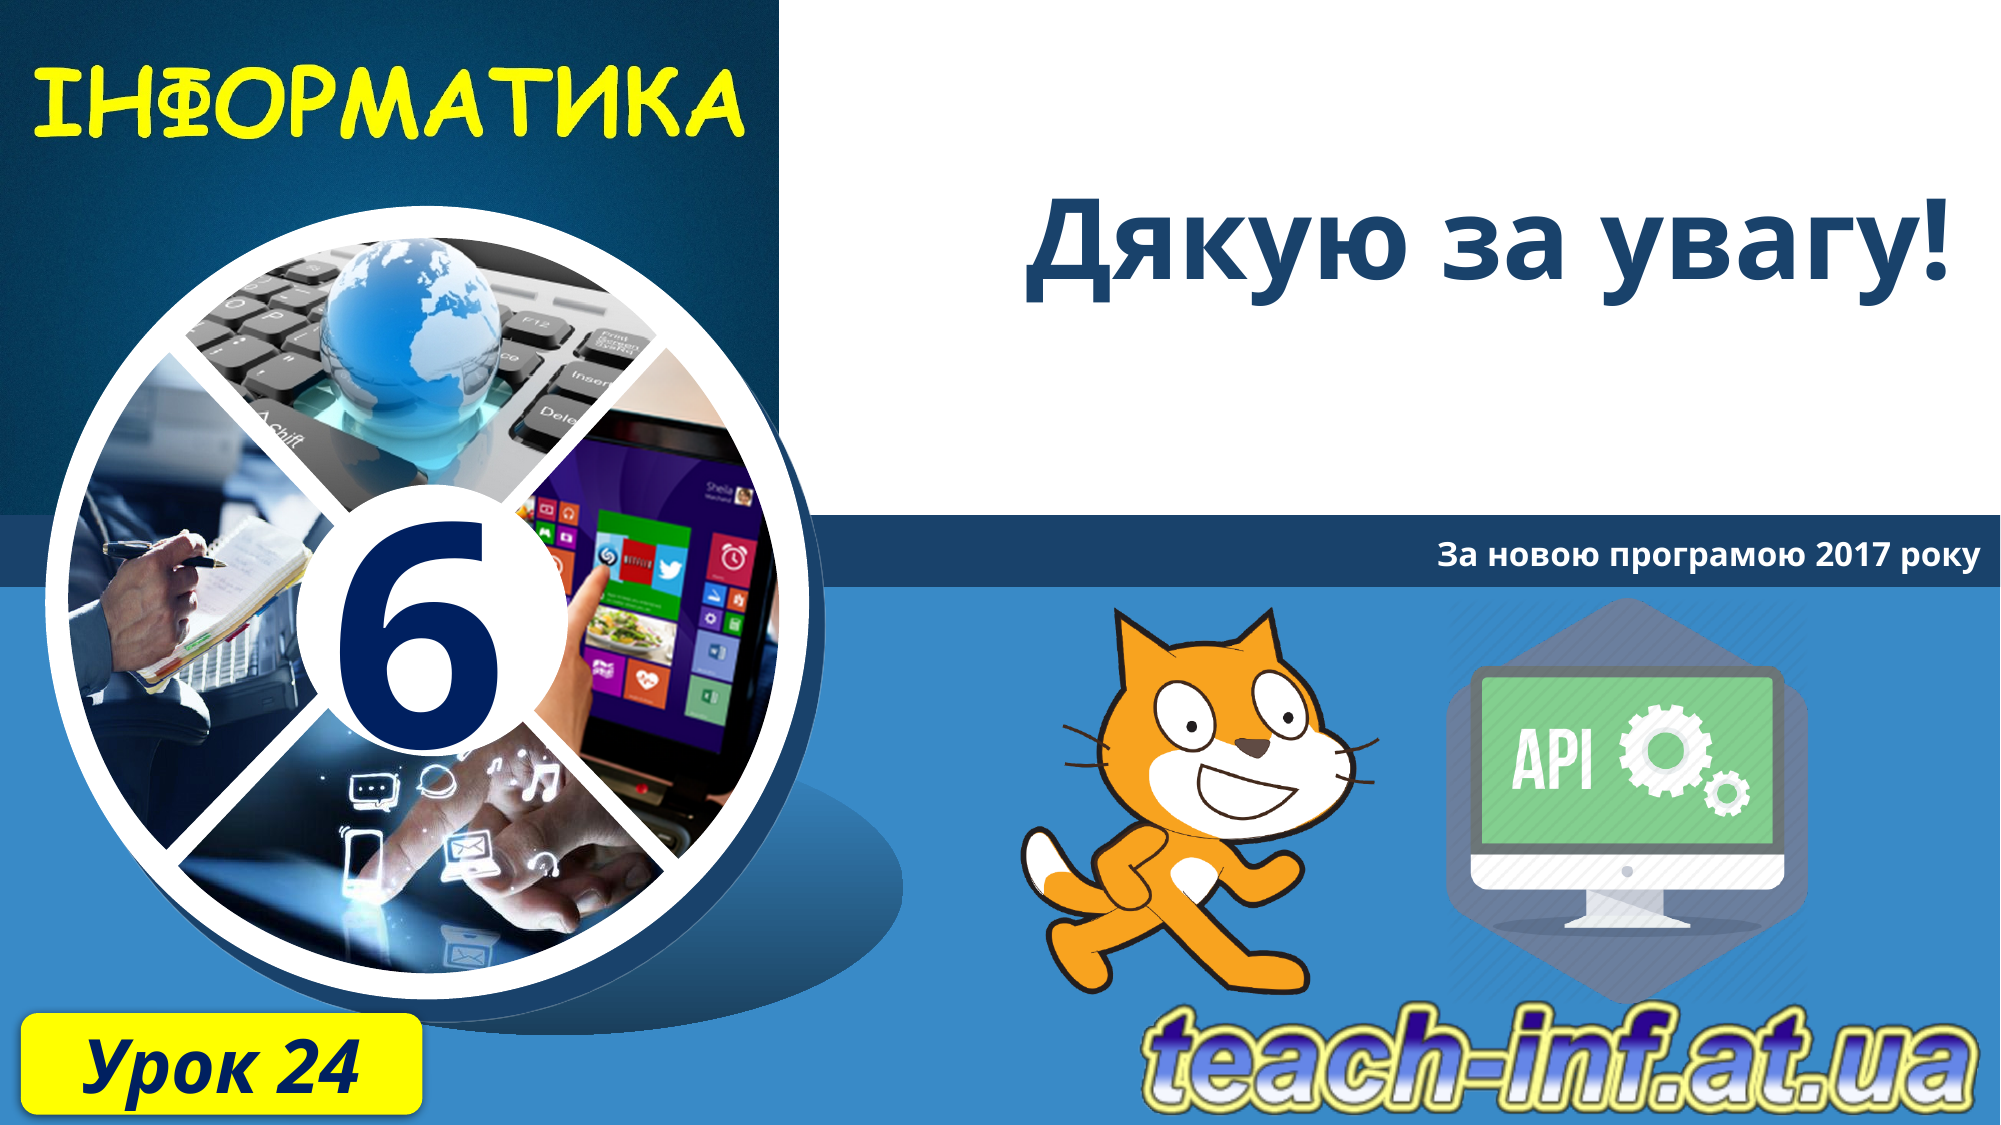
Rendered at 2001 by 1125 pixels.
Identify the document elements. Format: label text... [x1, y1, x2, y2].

picture [68, 352, 334, 850]
title Дякую за увагу! [795, 95, 1969, 392]
picture [1018, 598, 2001, 1125]
picture [515, 347, 780, 859]
picture [0, 0, 779, 515]
picture [178, 708, 665, 974]
subtitle За новою програмою 2017 року [825, 522, 1997, 589]
text_box Урок 24 [20, 1013, 423, 1115]
picture [185, 237, 657, 513]
